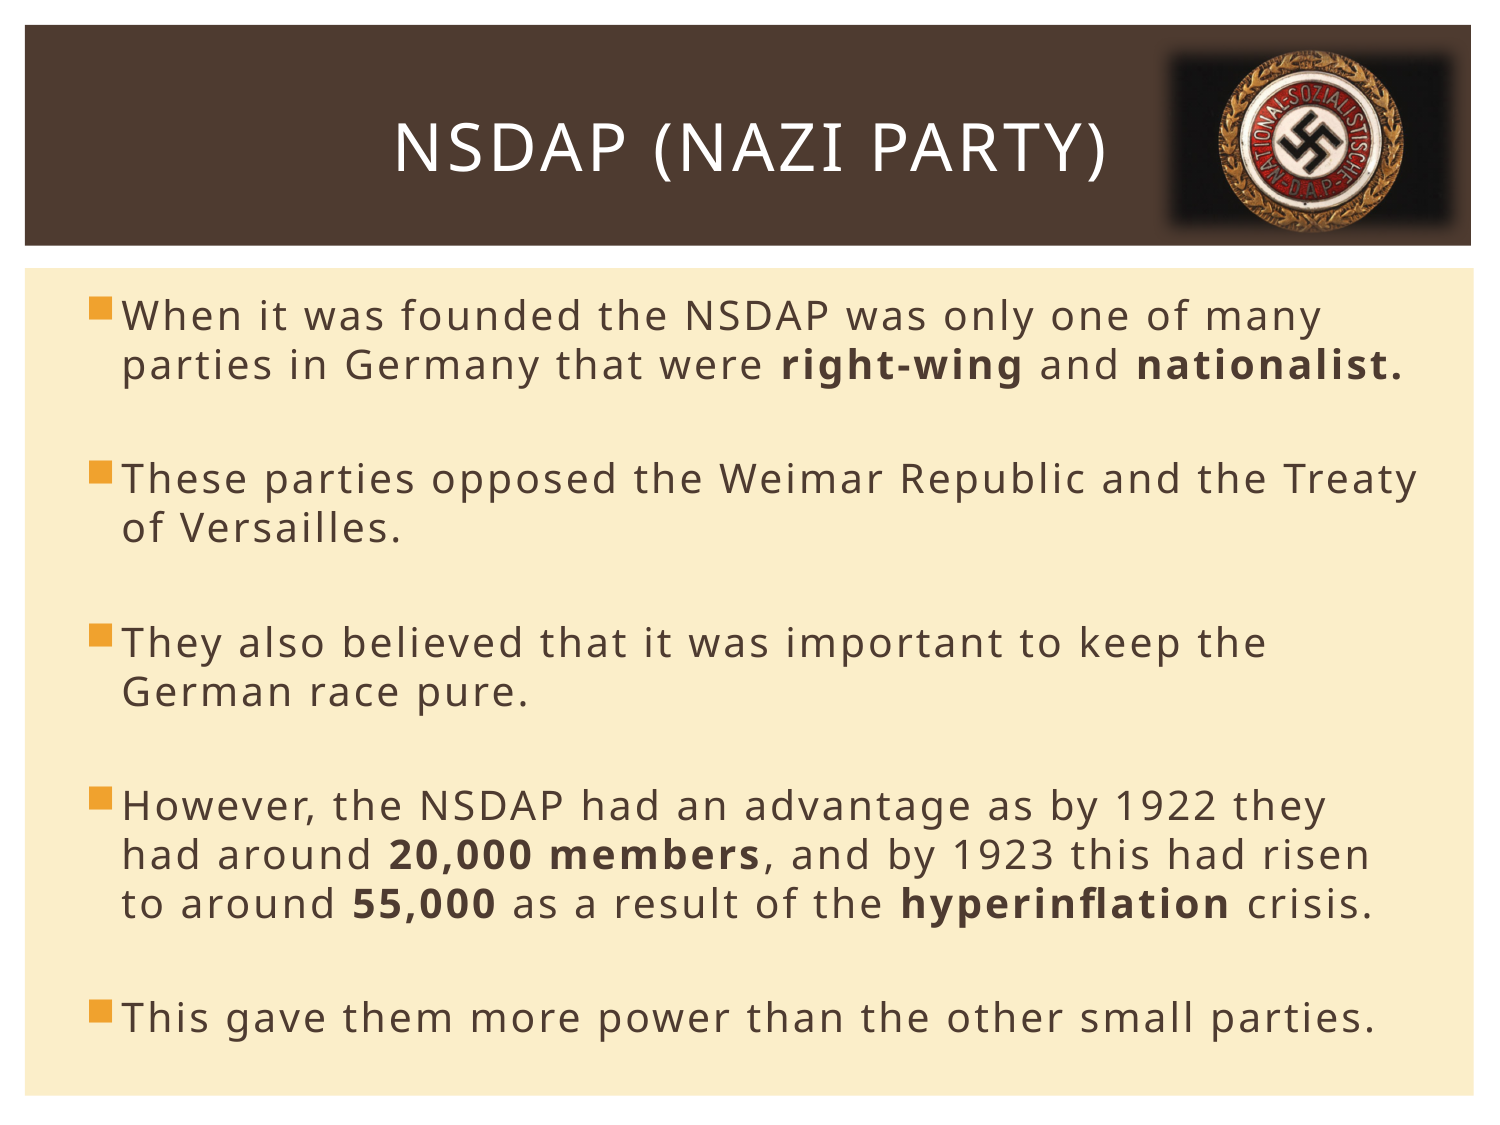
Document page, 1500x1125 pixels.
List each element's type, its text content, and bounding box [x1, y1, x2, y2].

title NSDAP (Nazi Party) [62, 58, 1146, 232]
list When it was founded the NSDAP was only one of many parties in Germany that were right-wing and nationalist. These parties opposed the Weimar Republic and the Treaty of Versailles. They also believed that it was important to keep the German race pure. However, the NSDAP had an advantage as by 1922 they had around 20,000 members, and by 1923 this had risen to around 55,000 as a result of the hyperinflation crisis. This gave them more power than the other small parties. [62, 282, 1442, 1094]
picture [1151, 34, 1472, 245]
